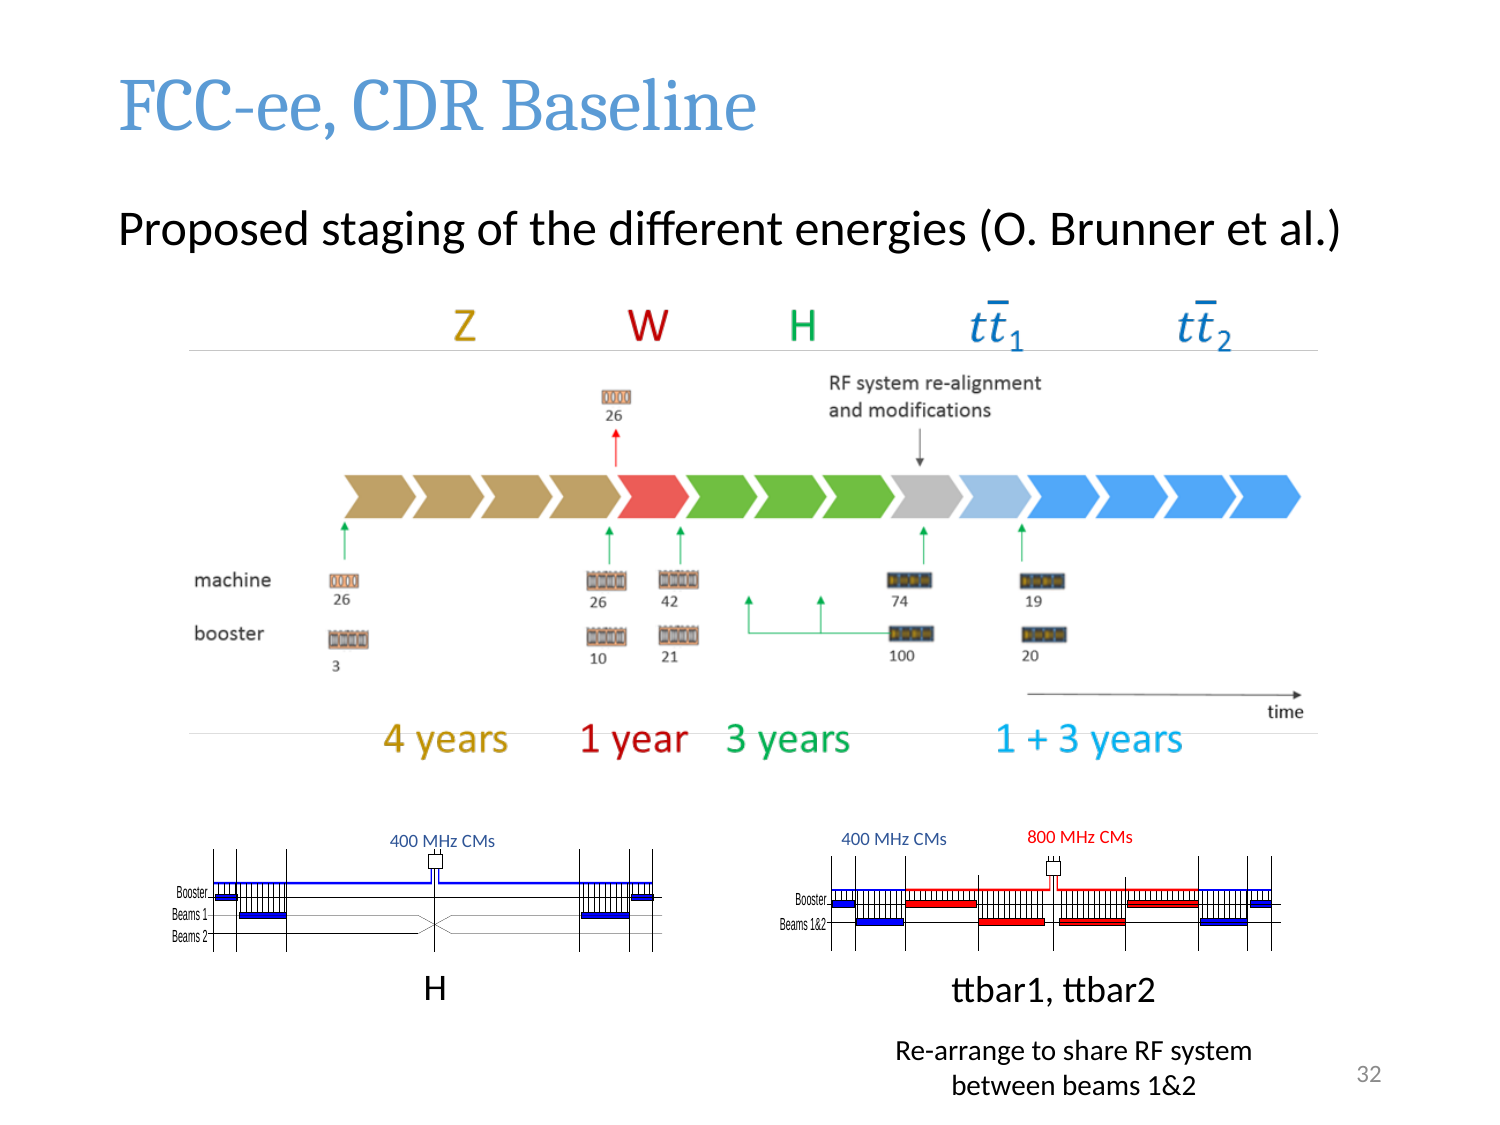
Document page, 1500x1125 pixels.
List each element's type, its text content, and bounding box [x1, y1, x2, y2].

picture [161, 849, 663, 952]
text_box Re-arrange to share RF system between beams 1&2 [866, 1024, 1282, 1109]
text_box H [408, 956, 462, 1016]
list Proposed staging of the different energies (O. Brunner et al.) [103, 195, 1397, 508]
text_box 400 MHz CMs [375, 820, 511, 849]
text_box 400 MHz CMs [826, 818, 962, 856]
slide_number 32 [1059, 1042, 1397, 1103]
picture [189, 281, 1318, 791]
text_box ttbar1, ttbar2 [936, 957, 1172, 1018]
text_box 800 MHz CMs [1012, 817, 1148, 855]
picture [779, 856, 1282, 952]
title FCC-ee, CDR Baseline [103, 50, 1397, 162]
